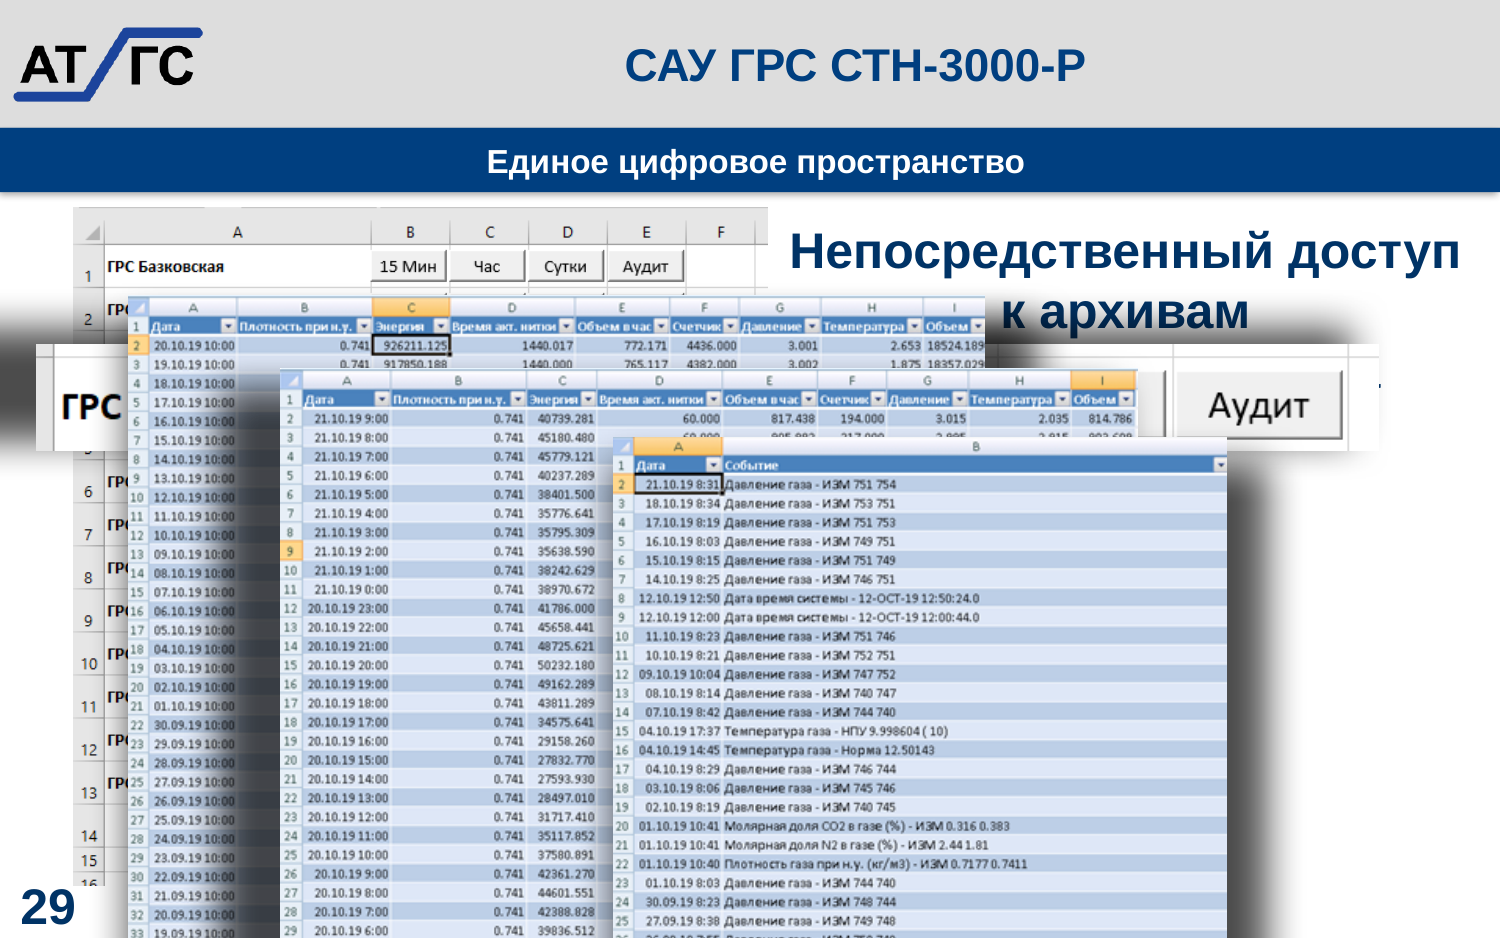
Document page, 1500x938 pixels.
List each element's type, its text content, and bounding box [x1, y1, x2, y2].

slide_number 29 [0, 870, 97, 938]
title САУ ГРС СТН-3000-Р [210, 9, 1500, 125]
picture [35, 207, 1379, 938]
text_box Непосредственный доступ к архивам приборов учета газа [770, 211, 1483, 406]
list Единое цифровое пространство [0, 127, 1500, 193]
picture [13, 27, 205, 106]
